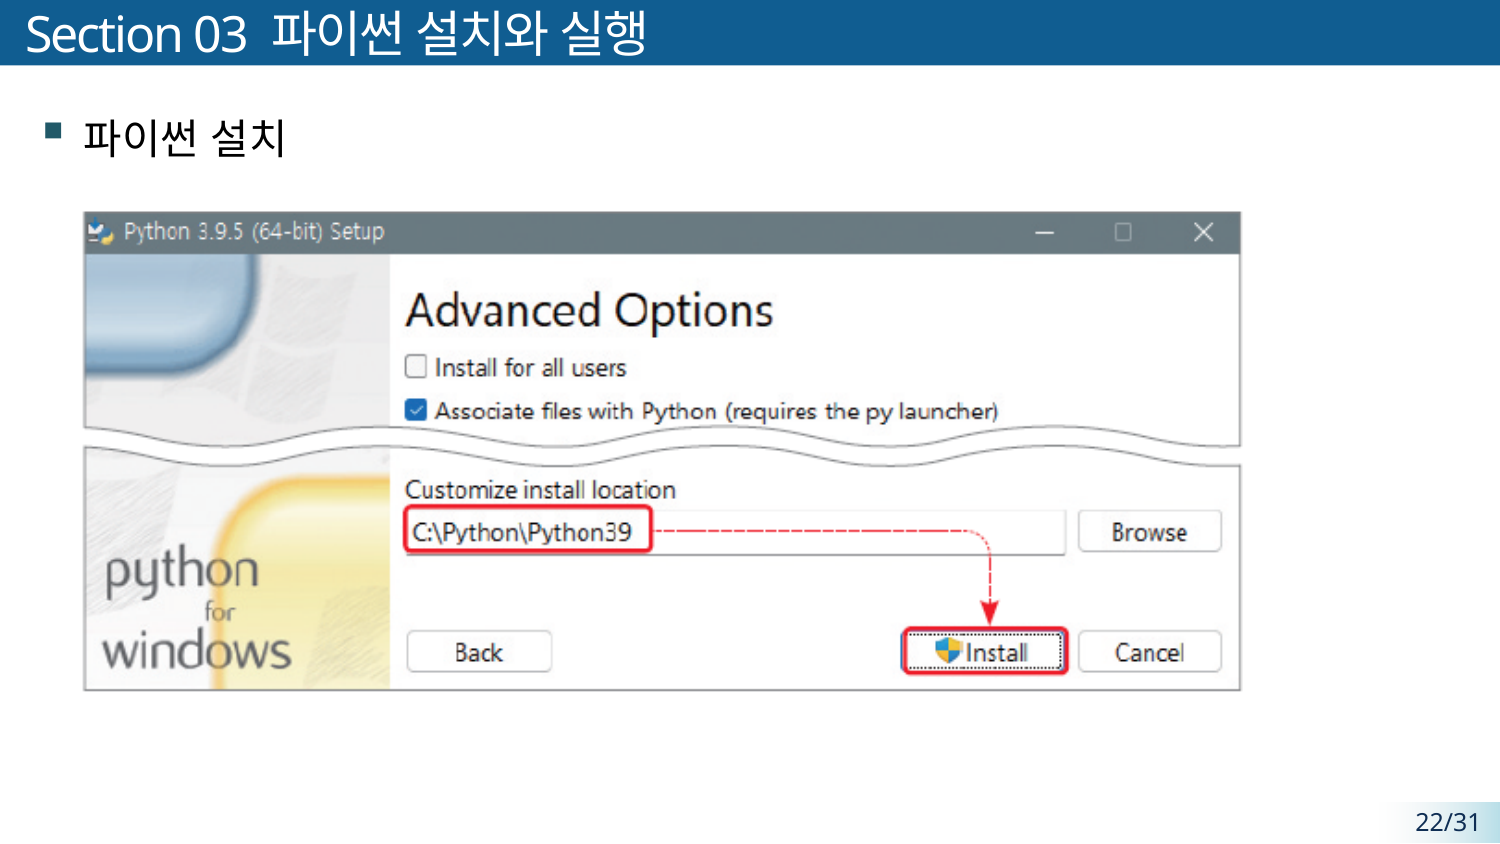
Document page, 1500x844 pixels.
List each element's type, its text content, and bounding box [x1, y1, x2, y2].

list 파이썬 설치 [10, 95, 1378, 793]
title Section 03 파이썬 설치와 실행 [10, 3, 1288, 62]
picture [63, 199, 1267, 710]
